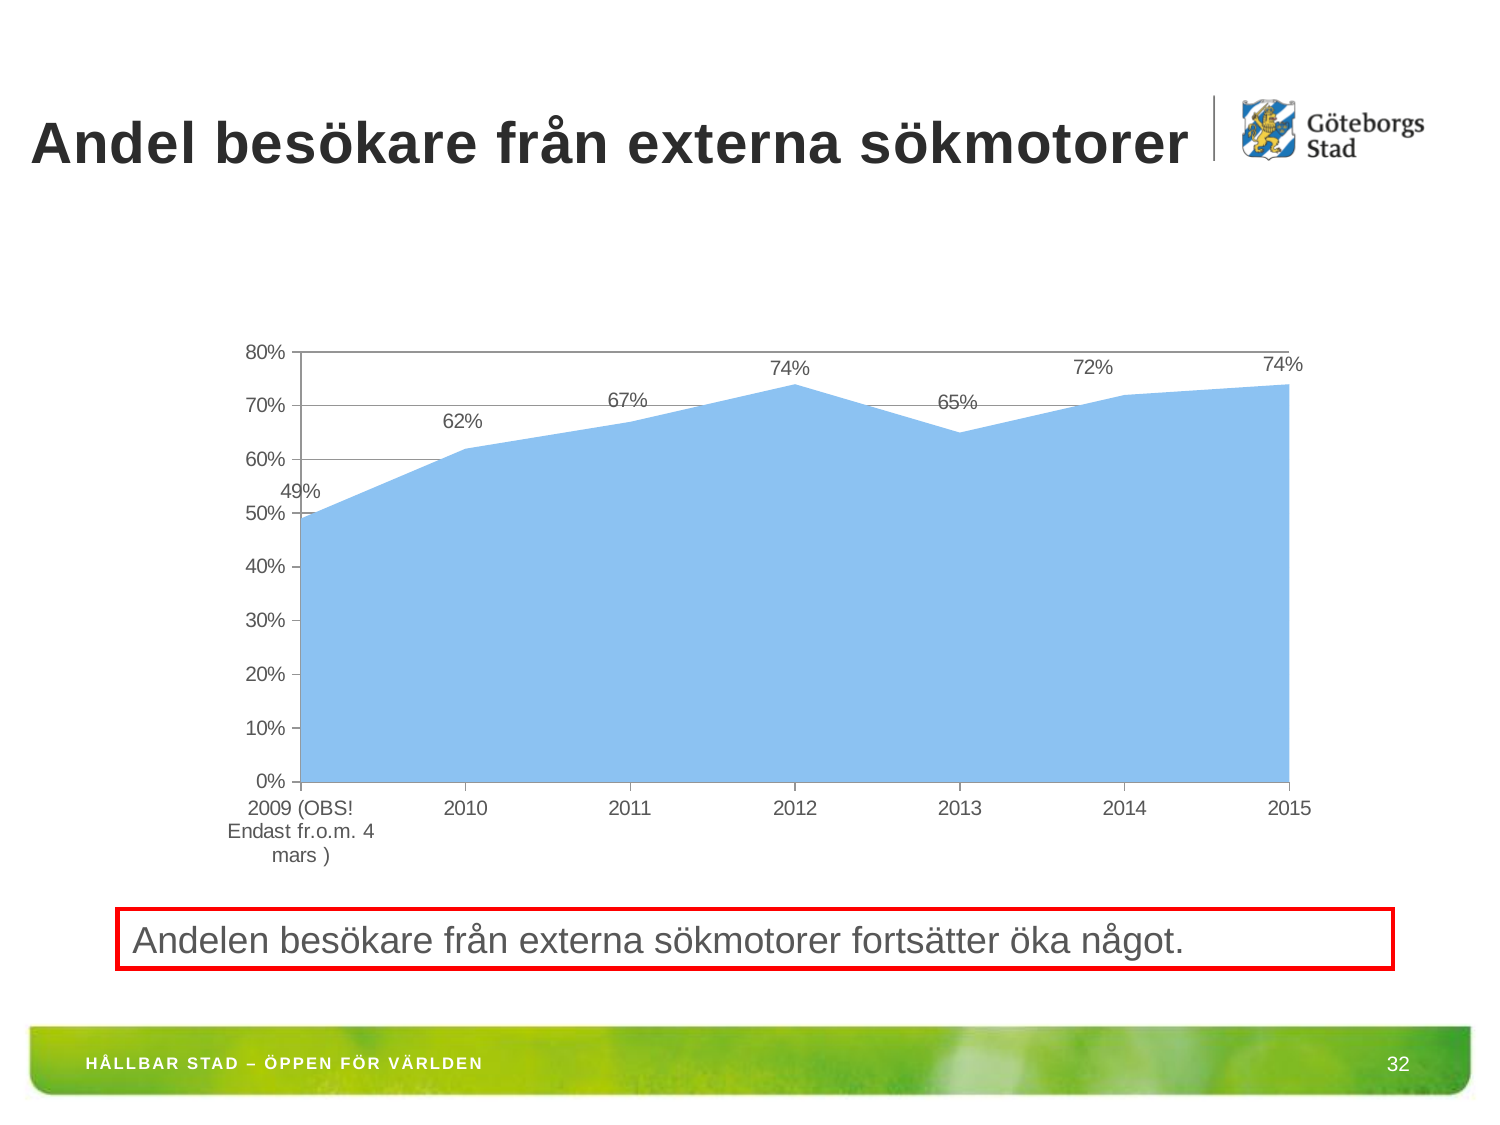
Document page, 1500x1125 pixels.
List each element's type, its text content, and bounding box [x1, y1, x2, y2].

slide_number 32 [1361, 1028, 1436, 1097]
title Andel besökare från externa sökmotorer [30, 93, 1352, 201]
chart [157, 189, 1343, 936]
footer HÅLLBAR STAD – ÖPPEN FÖR VÄRLDEN [85, 1028, 561, 1097]
picture [1213, 0, 1500, 161]
text_box Andelen besökare från externa sökmotorer fortsätter öka något. [117, 908, 1394, 969]
picture [0, 999, 1500, 1125]
